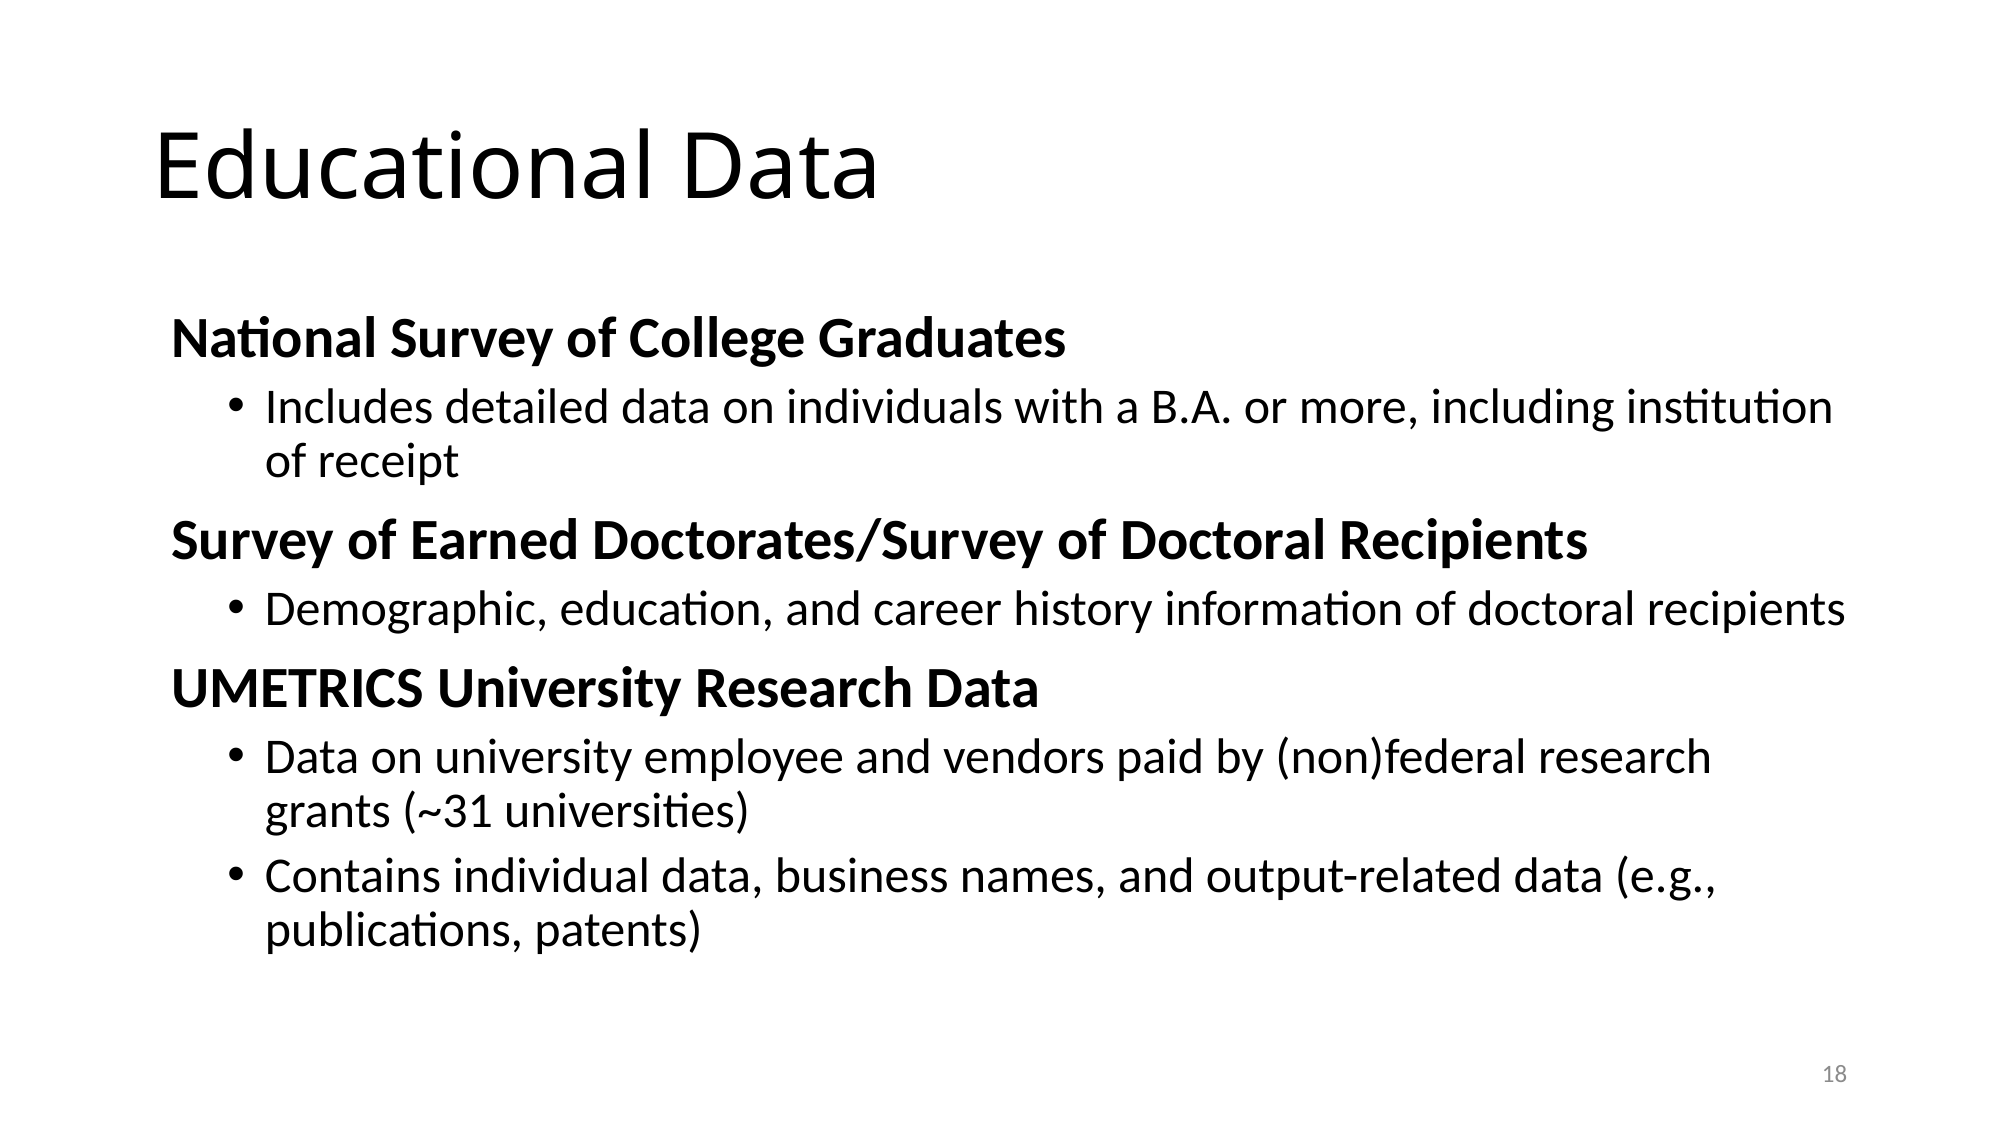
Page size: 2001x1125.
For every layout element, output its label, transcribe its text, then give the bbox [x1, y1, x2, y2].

list National Survey of College Graduates Includes detailed data on individuals with a B.A. or more, including institution of receipt Survey of Earned Doctorates/Survey of Doctoral Recipients Demographic, education, and career history information of doctoral recipients UMETRICS University Research Data Data on university employee and vendors paid by (non)federal research grants (~31 universities) Contains individual data, business names, and output-related data (e.g., publications, patents) [137, 299, 1863, 1014]
slide_number 18 [1412, 1042, 1863, 1103]
title Educational Data [137, 59, 1863, 278]
